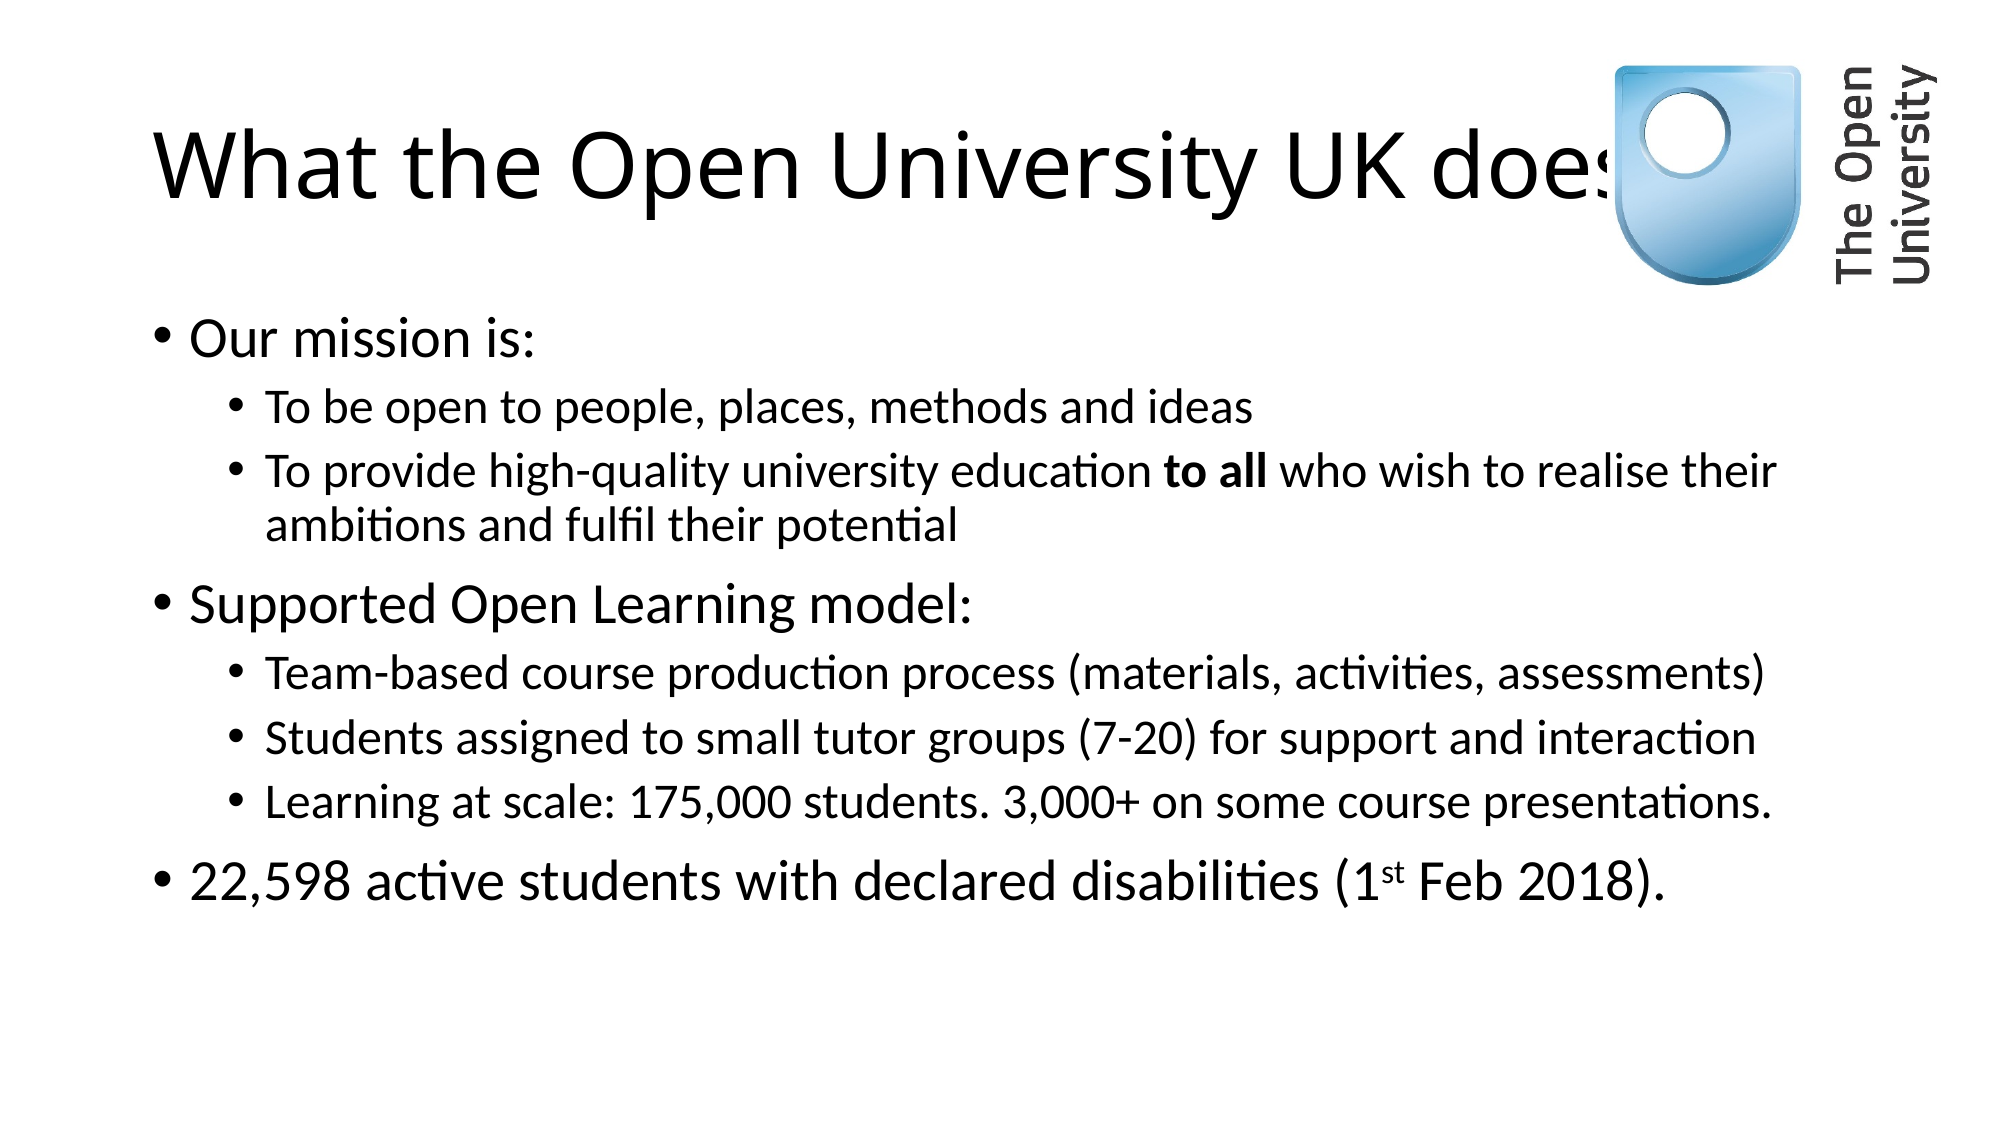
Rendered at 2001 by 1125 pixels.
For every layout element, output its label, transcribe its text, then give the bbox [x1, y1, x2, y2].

title What the Open University UK does [137, 59, 1607, 278]
picture [1607, 59, 1943, 290]
list Our mission is: To be open to people, places, methods and ideas To provide high-quality university education to all who wish to realise their ambitions and fulfil their potential Supported Open Learning model: Team-based course production process (materials, activities, assessments) Students assigned to small tutor groups (7-20) for support and interaction Learning at scale: 175,000 students. 3,000+ on some course presentations. 22,598 active students with declared disabilities (1st Feb 2018). [137, 299, 1863, 1014]
